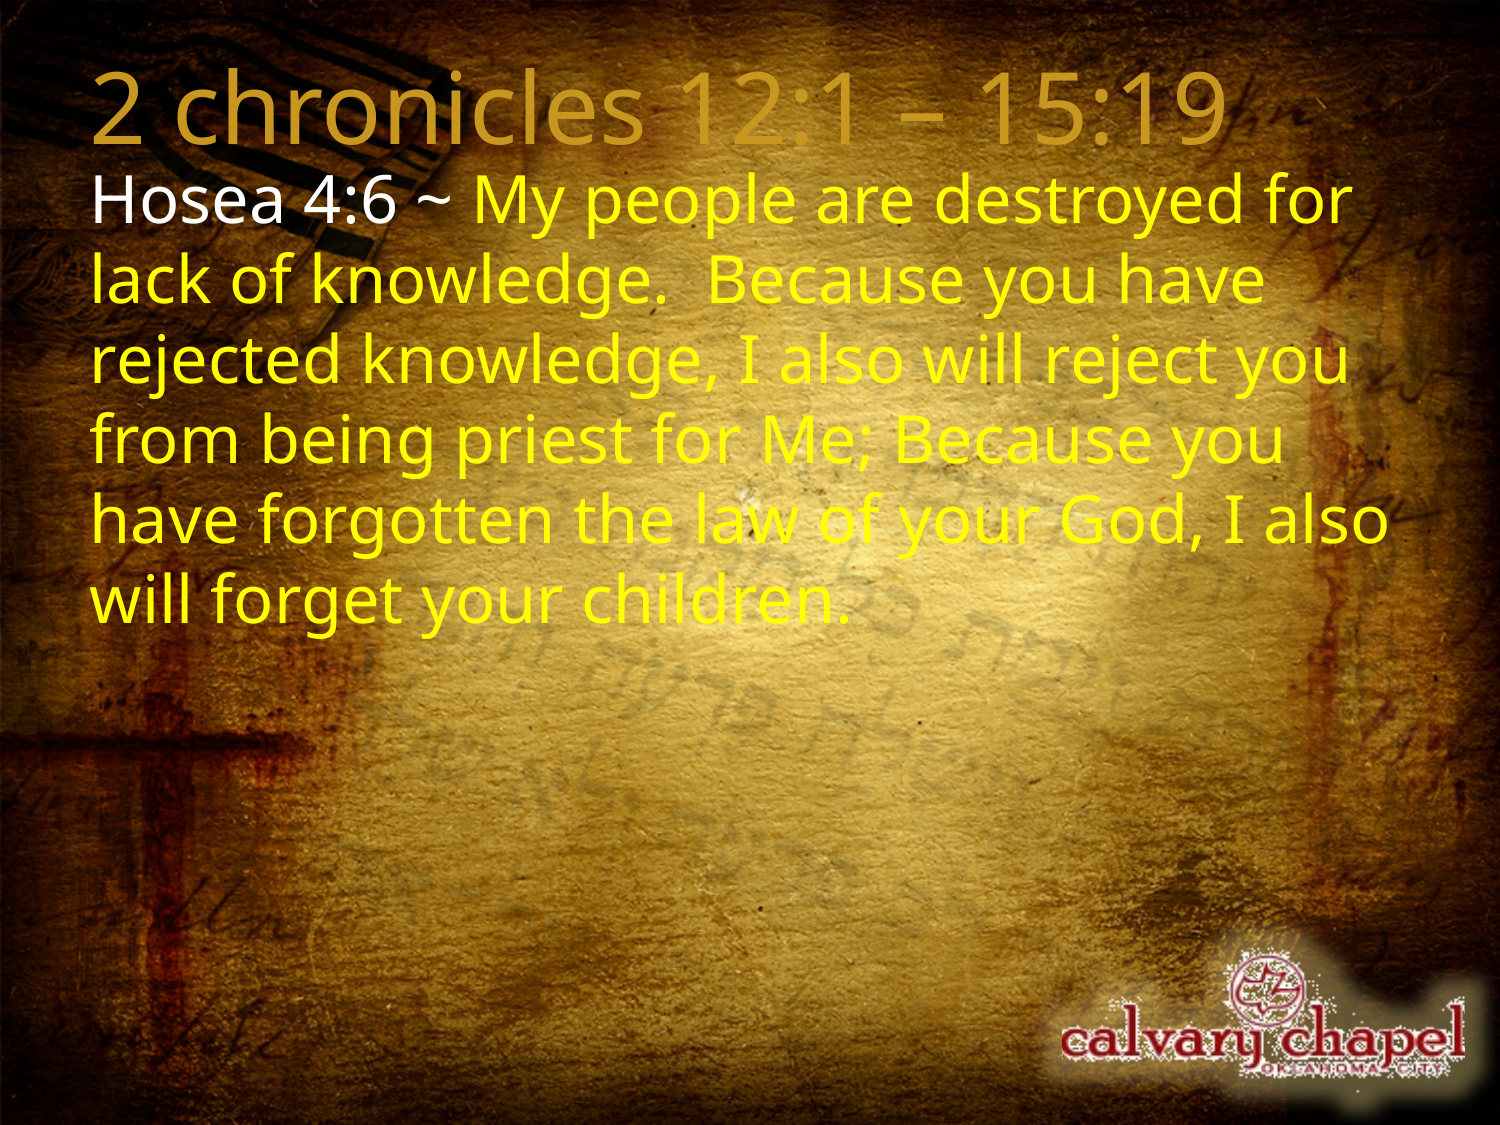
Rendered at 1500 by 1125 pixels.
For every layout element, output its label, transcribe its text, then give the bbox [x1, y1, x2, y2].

picture [0, 0, 1500, 1125]
text_box Hosea 4:6 ~ My people are destroyed for lack of knowledge. Because you have rejected knowledge, I also will reject you from being priest for Me; Because you have forgotten the law of your God, I also will forget your children. [74, 149, 1425, 645]
text_box 2 chronicles 12:1 – 15:19 [74, 37, 1425, 149]
